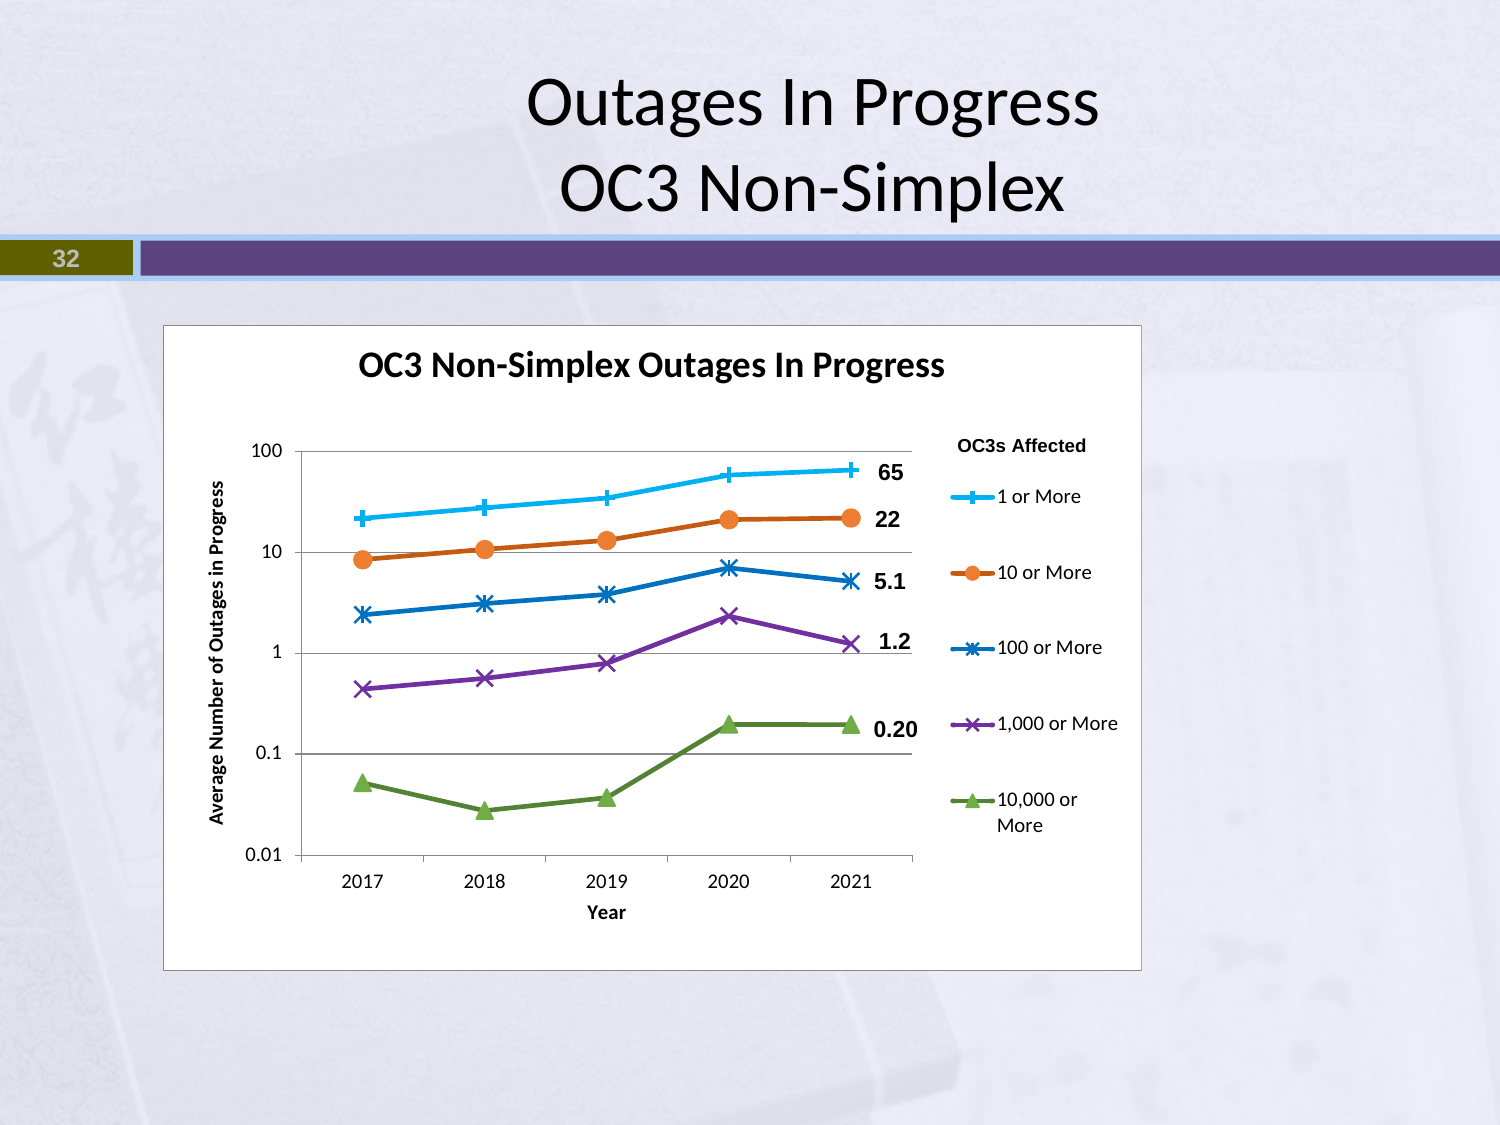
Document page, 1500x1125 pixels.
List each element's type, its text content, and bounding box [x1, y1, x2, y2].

title Outages In Progress OC3 Non-Simplex [138, 46, 1489, 234]
slide_number 32 [0, 234, 133, 282]
picture [161, 324, 1143, 972]
